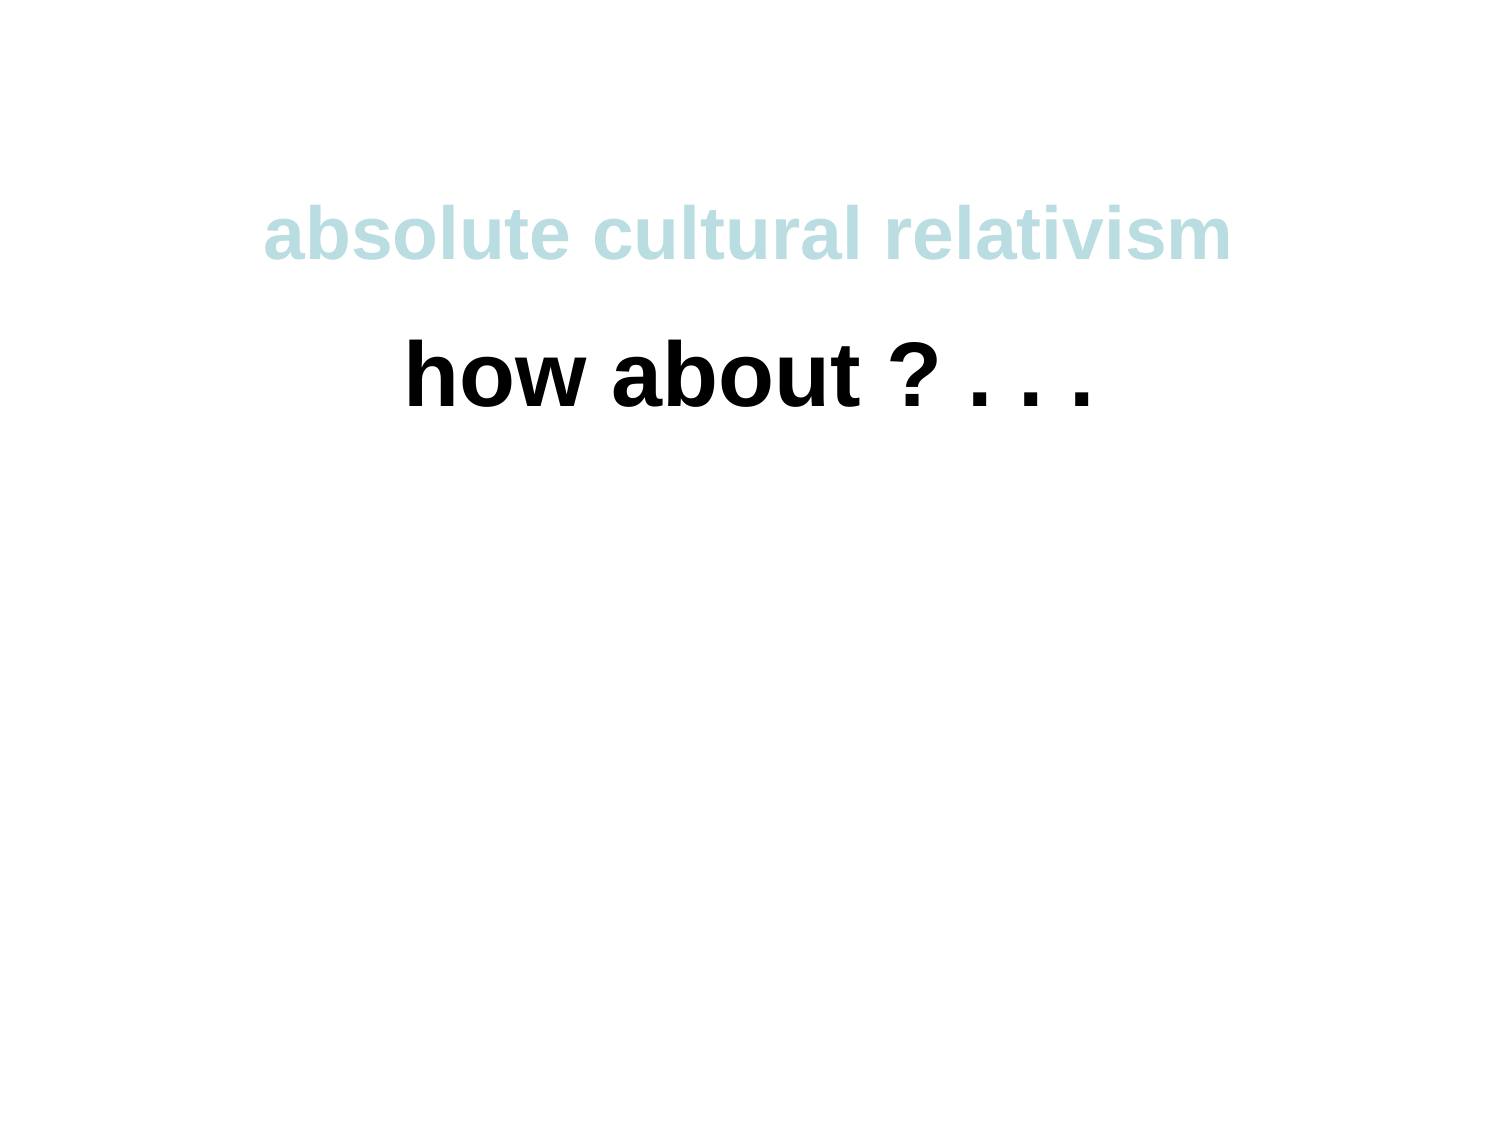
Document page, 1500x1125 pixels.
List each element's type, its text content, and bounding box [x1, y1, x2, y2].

text_box absolute cultural relativism [150, 177, 1348, 283]
text_box how about ? . . . [193, 307, 1306, 419]
